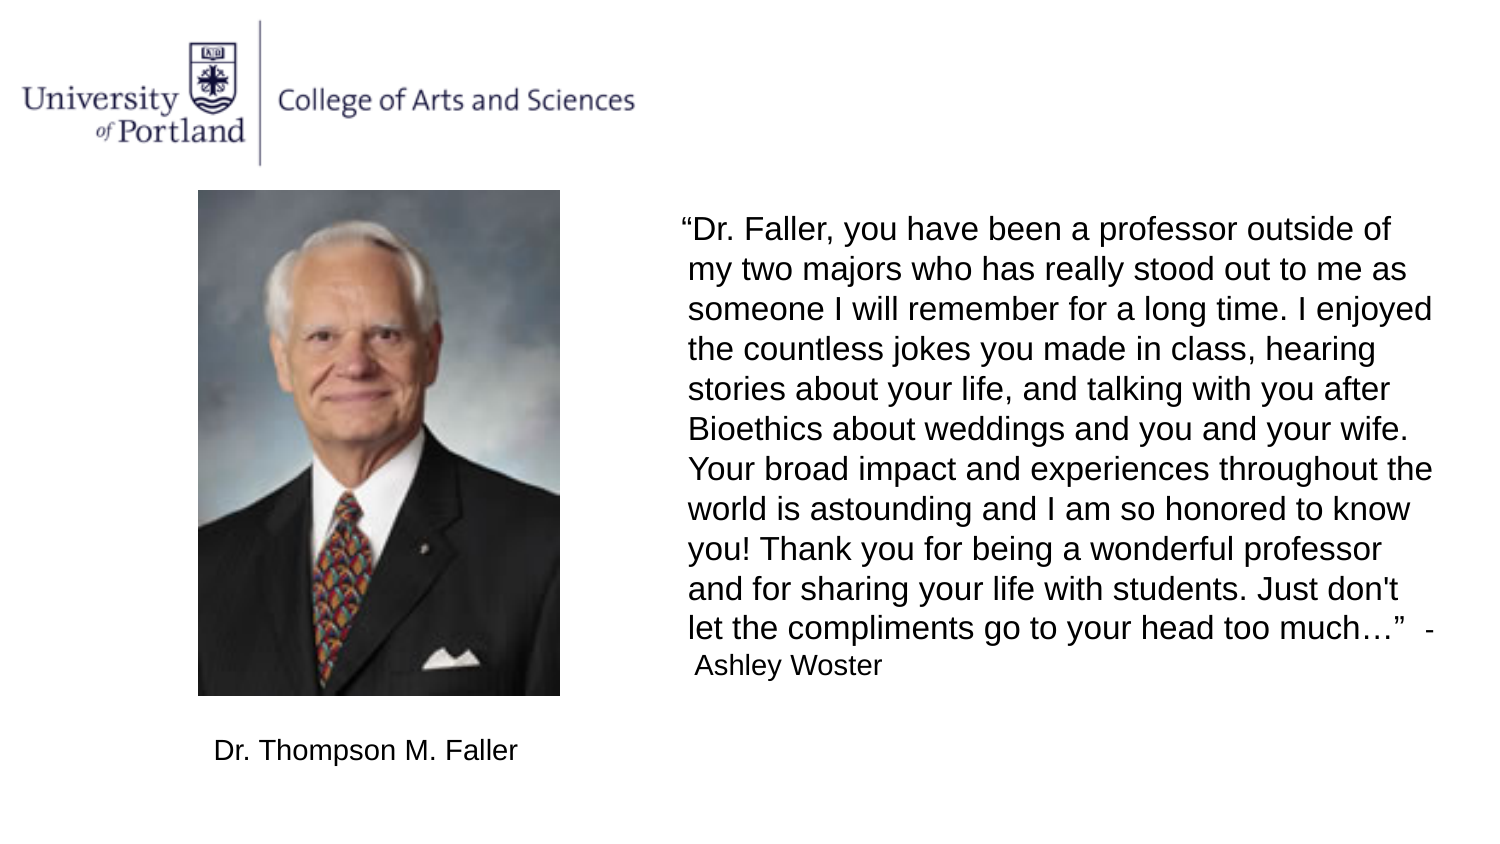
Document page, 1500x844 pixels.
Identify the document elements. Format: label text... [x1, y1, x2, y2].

text_box Dr. Thompson M. Faller [198, 716, 560, 782]
picture [198, 190, 560, 697]
list “Dr. Faller, you have been a professor outside of my two majors who has really stood out to me as someone I will remember for a long time. I enjoyed the countless jokes you made in class, hearing stories about your life, and talking with you after Bioethics about weddings and you and your wife. Your broad impact and experiences throughout the world is astounding and I am so honored to know you! Thank you for being a wonderful professor and for sharing your life with students. Just don't let the compliments go to your head too much…” - Ashley Woster [616, 192, 1452, 720]
picture [0, 0, 657, 188]
